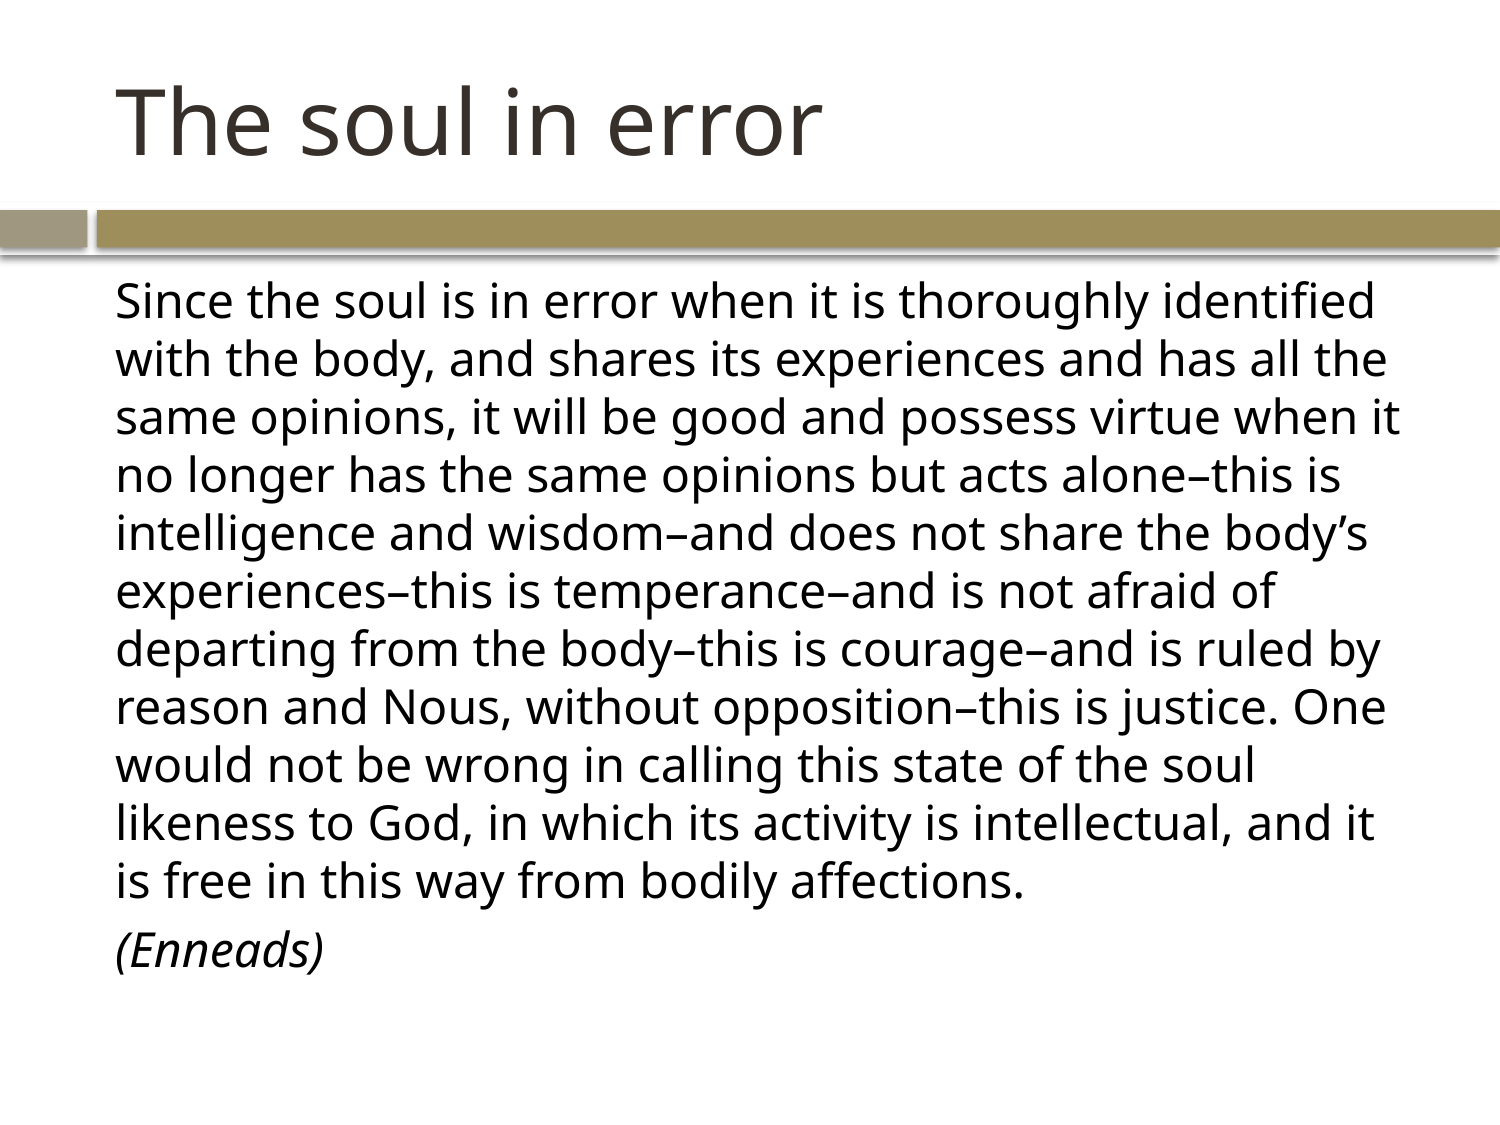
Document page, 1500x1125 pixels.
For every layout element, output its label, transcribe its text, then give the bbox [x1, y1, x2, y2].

list Since the soul is in error when it is thoroughly identified with the body, and shares its experiences and has all the same opinions, it will be good and possess virtue when it no longer has the same opinions but acts alone–this is intelligence and wisdom–and does not share the body’s experiences–this is temperance–and is not afraid of departing from the body–this is courage–and is ruled by reason and Nous, without opposition–this is justice. One would not be wrong in calling this state of the soul likeness to God, in which its activity is intellectual, and it is free in this way from bodily affections. (Enneads) [100, 262, 1438, 1000]
title The soul in error [100, 37, 1438, 200]
